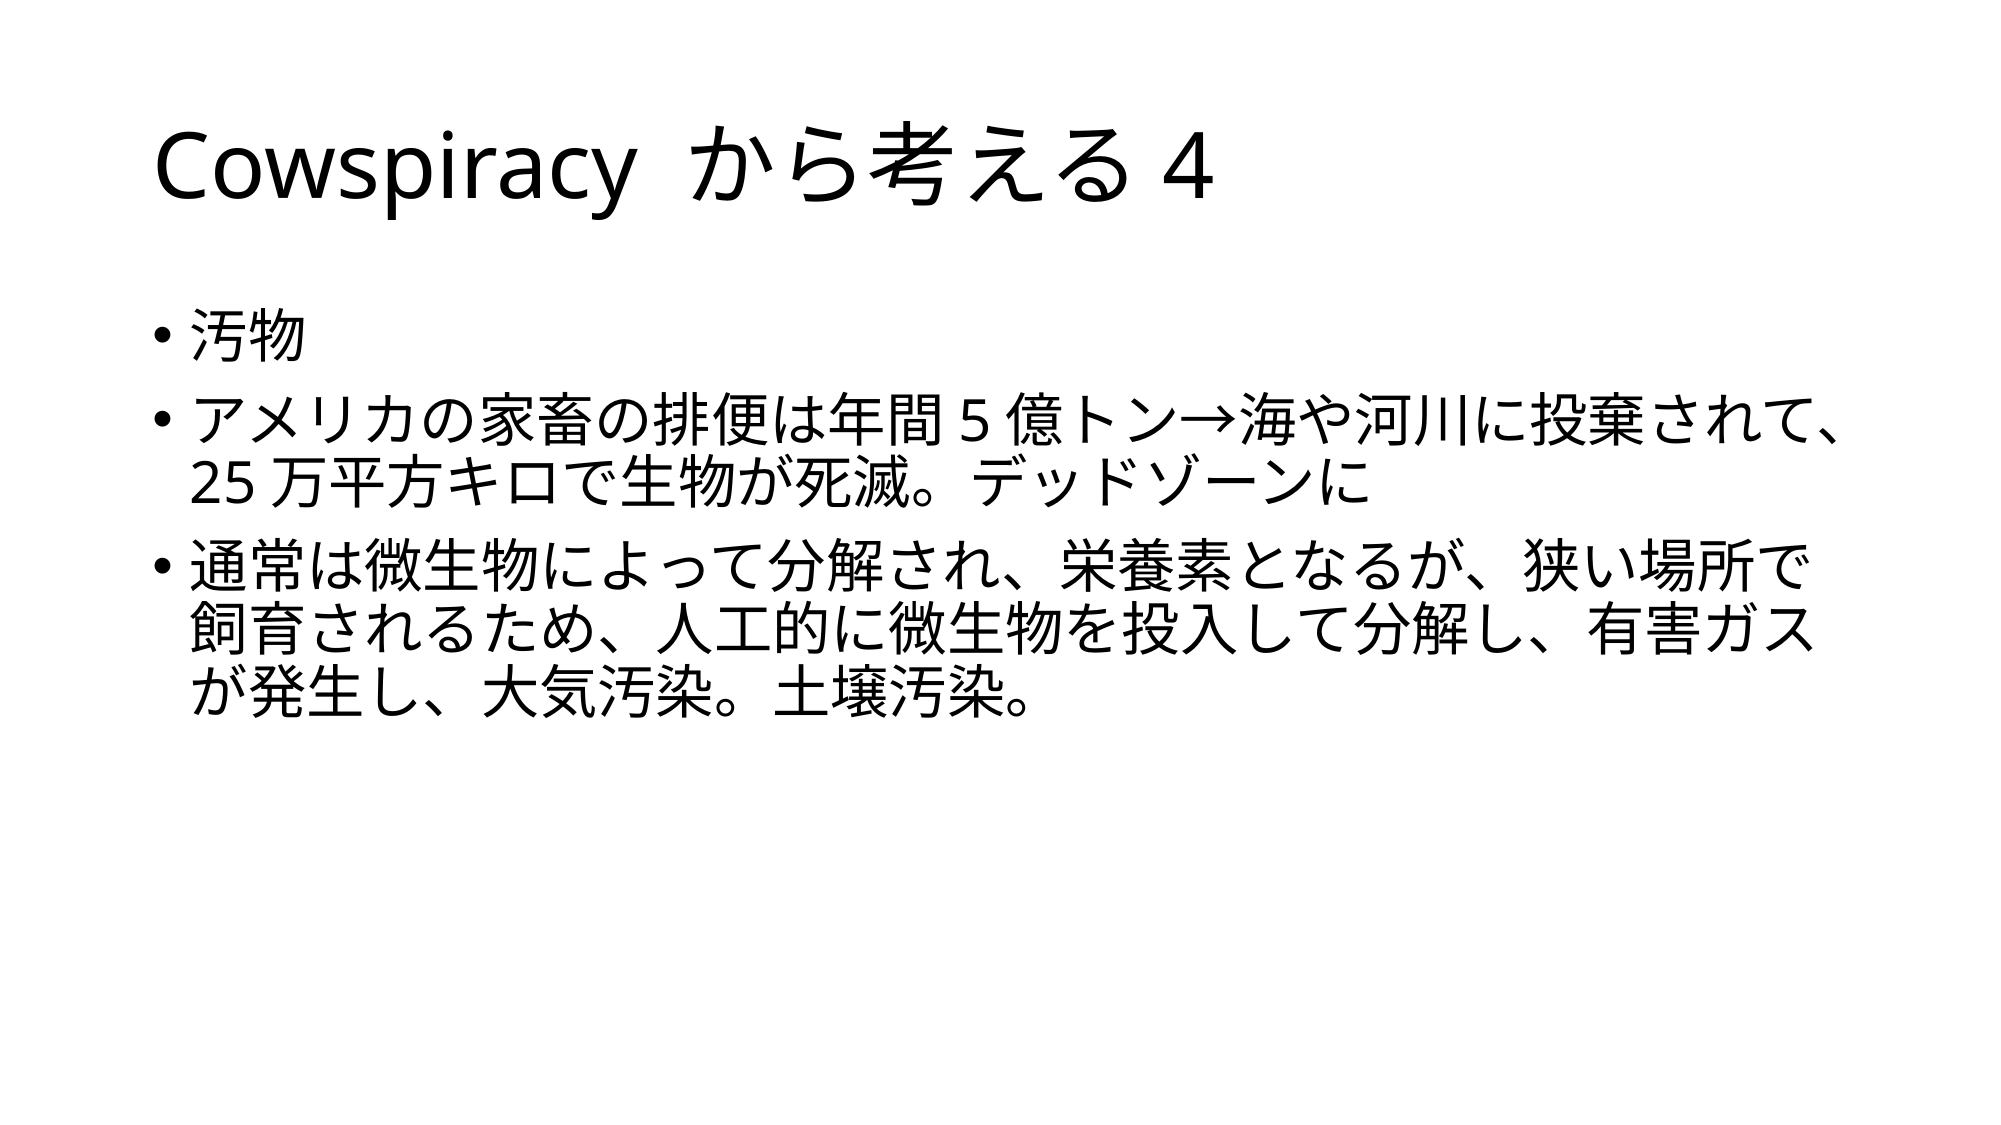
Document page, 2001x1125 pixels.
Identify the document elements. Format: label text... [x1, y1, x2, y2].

title Cowspiracy から考える4 [137, 59, 1863, 278]
list 汚物 アメリカの家畜の排便は年間5億トン→海や河川に投棄されて、25万平方キロで生物が死滅。デッドゾーンに 通常は微生物によって分解され、栄養素となるが、狭い場所で飼育されるため、人工的に微生物を投入して分解し、有害ガスが発生し、大気汚染。土壌汚染。 [137, 299, 1863, 1014]
